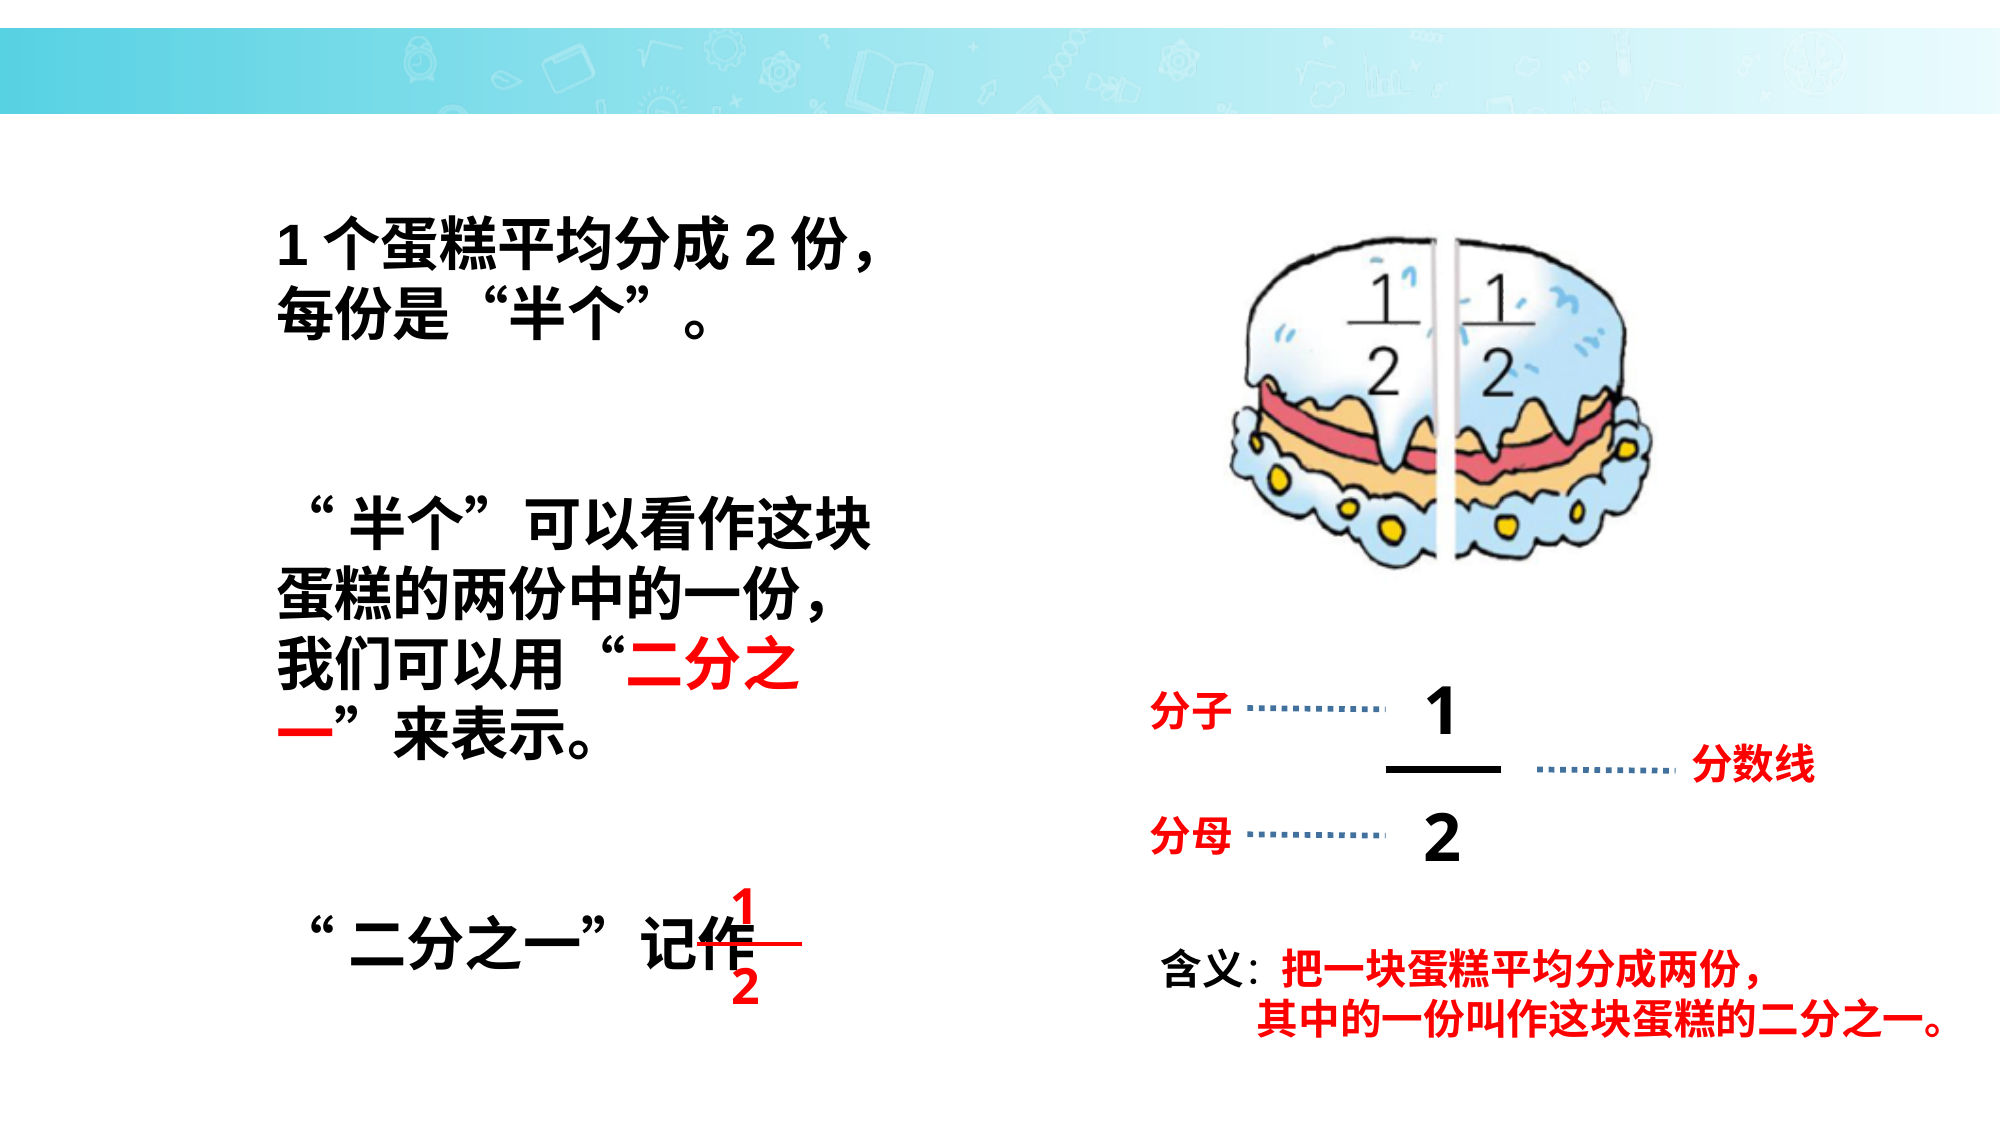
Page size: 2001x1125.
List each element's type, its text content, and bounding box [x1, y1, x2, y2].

text_box 分子 [1134, 677, 1248, 743]
text_box 分母 [1134, 802, 1248, 868]
text_box 1个蛋糕平均分成2份，每份是“半个”。 “半个”可以看作这块蛋糕的两份中的一份，我们可以用“二分之一”来表示。 “二分之一”记作 [261, 199, 907, 985]
picture [404, 29, 1847, 114]
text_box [697, 867, 803, 1023]
text_box 含义：把一块蛋糕平均分成两份， 其中的一份叫作这块蛋糕的二分之一。 [1146, 935, 1982, 1051]
text_box 分数线 [1676, 730, 1832, 796]
picture [1199, 199, 1687, 583]
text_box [1385, 660, 1501, 883]
